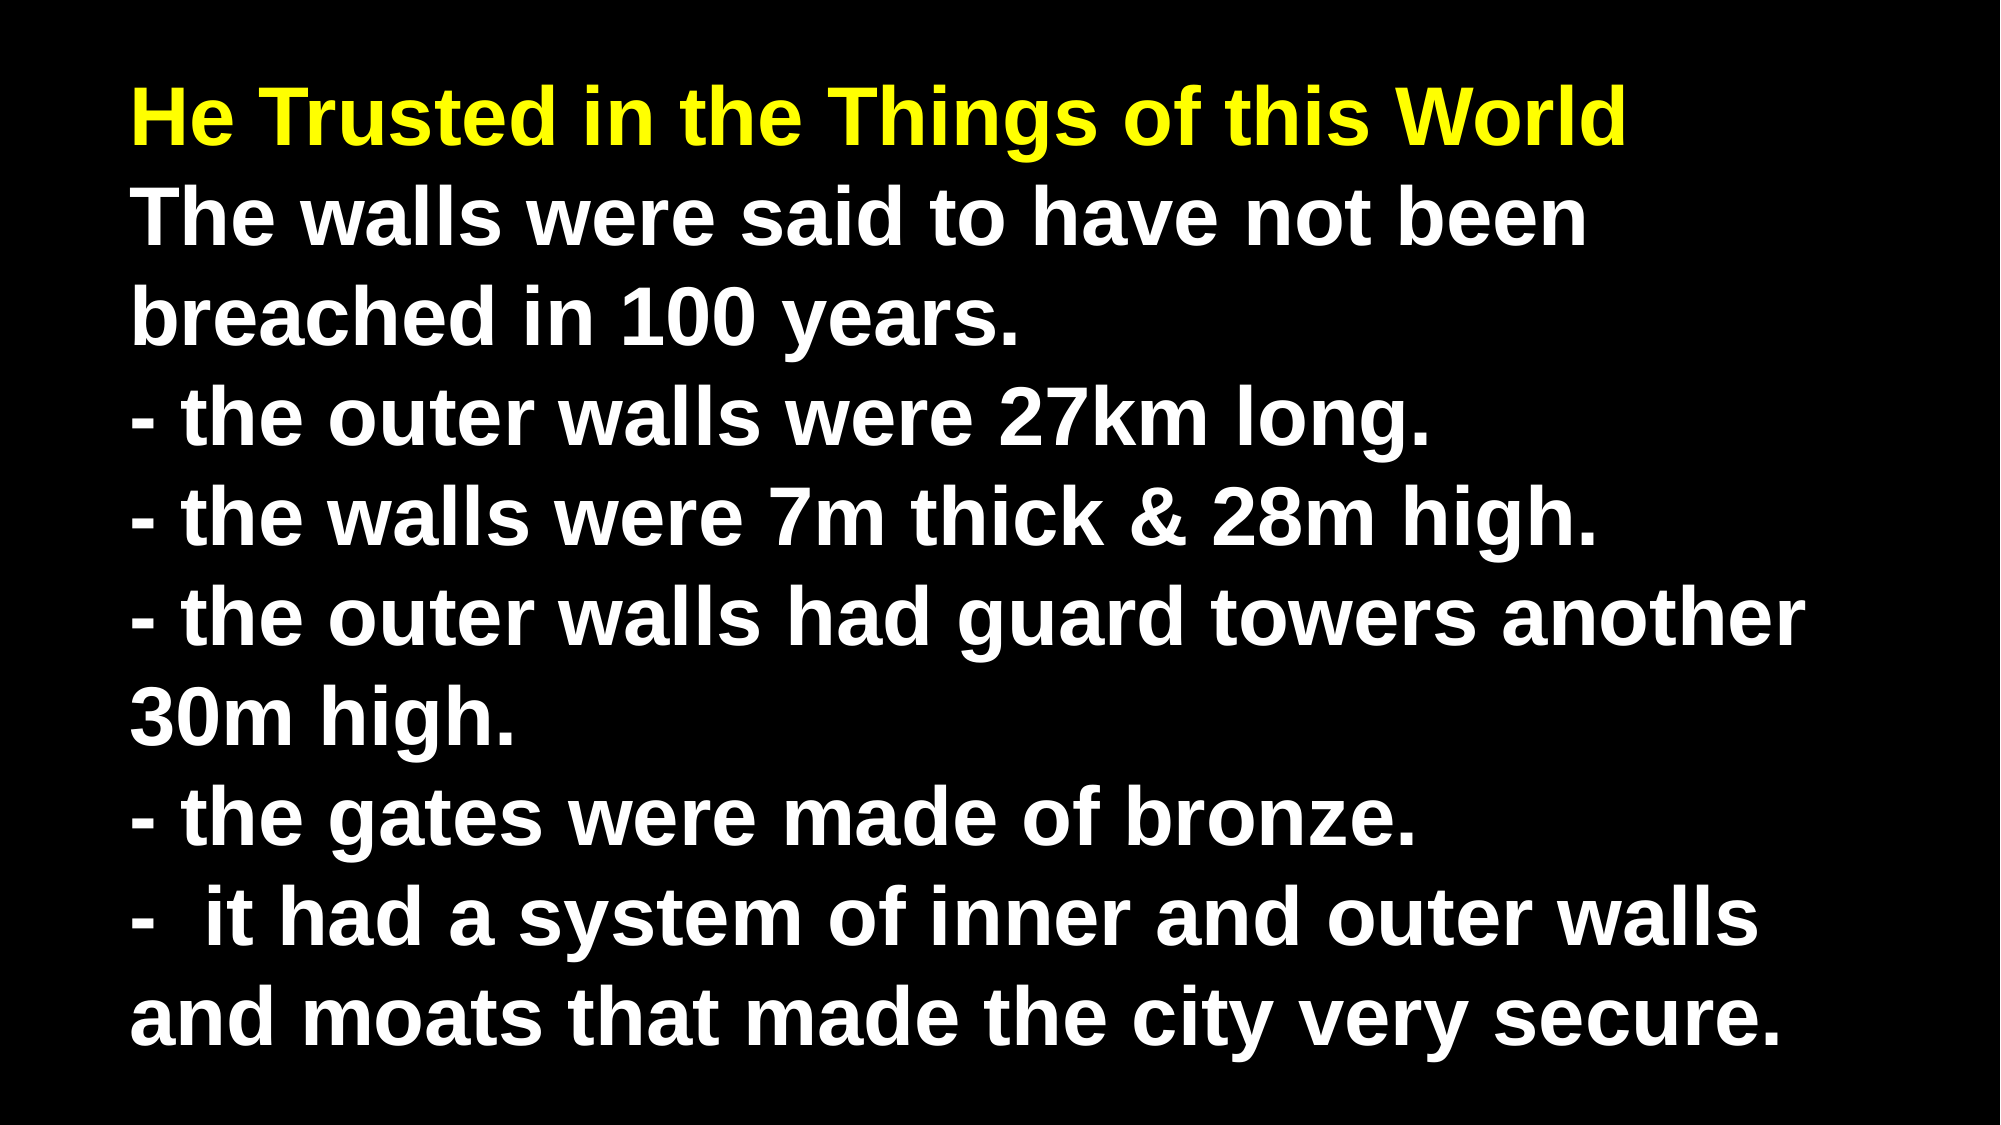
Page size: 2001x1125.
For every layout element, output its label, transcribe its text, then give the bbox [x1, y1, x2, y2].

title He Trusted in the Things of this World The walls were said to have not been breached in 100 years. - the outer walls were 27km long. - the walls were 7m thick & 28m high. - the outer walls had guard towers another 30m high. - the gates were made of bronze. - it had a system of inner and outer walls and moats that made the city very secure. [114, 54, 1886, 1045]
